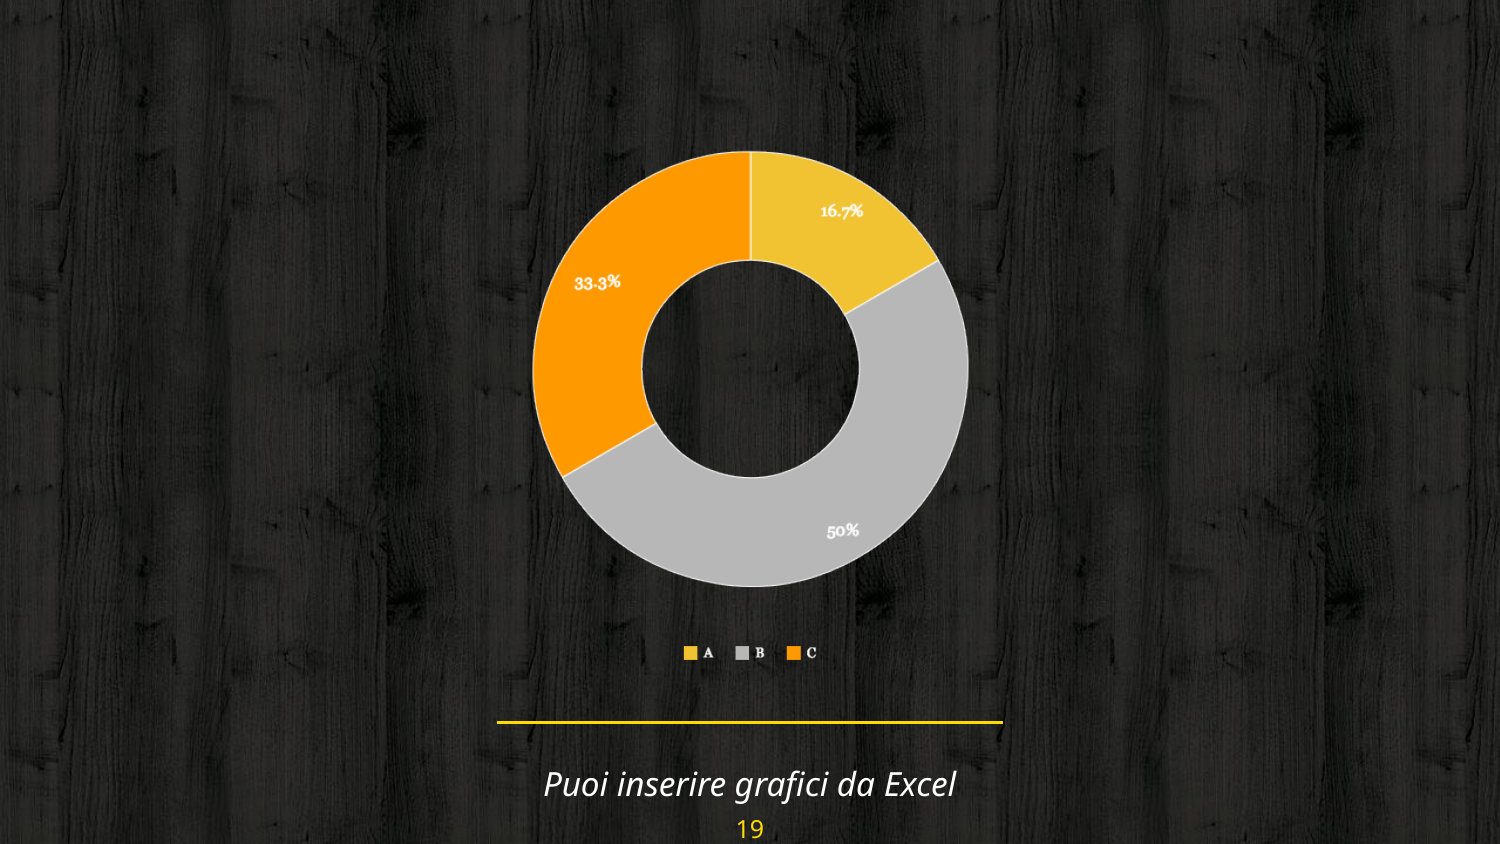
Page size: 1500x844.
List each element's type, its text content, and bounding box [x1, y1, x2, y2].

list Puoi inserire grafici da Excel [75, 722, 1425, 844]
picture [0, 0, 1500, 844]
slide_number 19 [705, 798, 795, 844]
